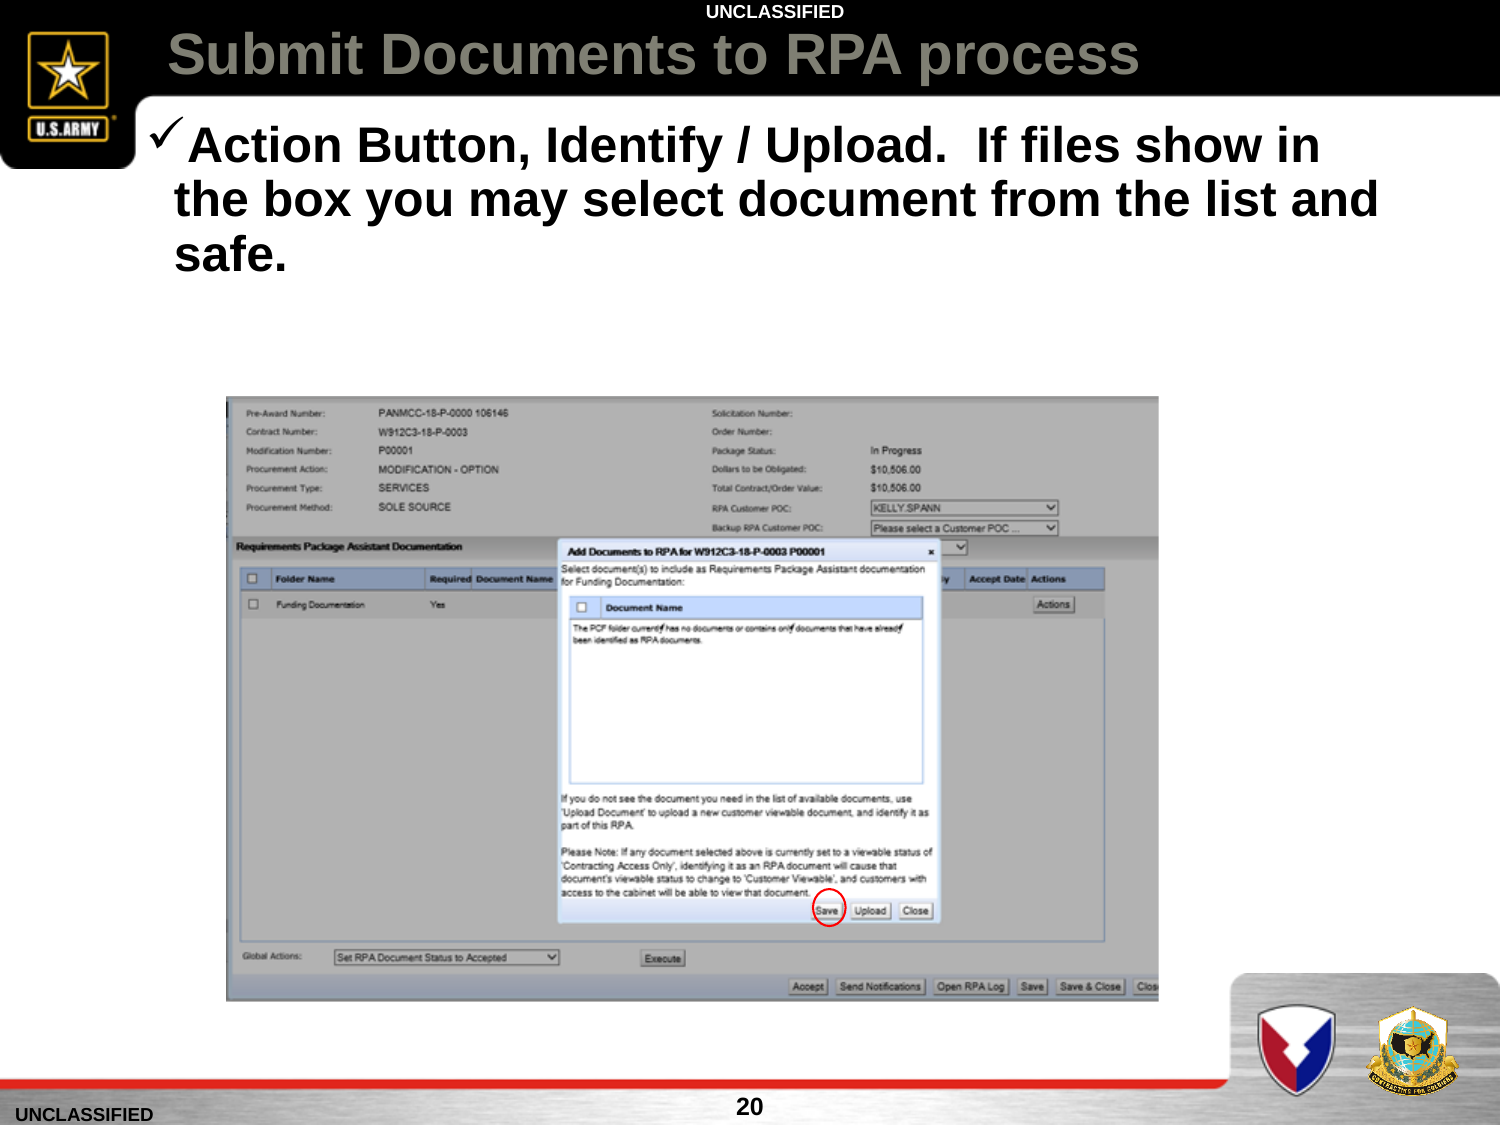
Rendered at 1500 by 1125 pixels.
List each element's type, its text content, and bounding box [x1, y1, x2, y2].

picture [0, 396, 1500, 1125]
picture [0, 0, 1500, 169]
list Action Button, Identify / Upload. If files show in the box you may select document from the list and safe. [130, 112, 1413, 404]
title Submit Documents to RPA process [137, 17, 1443, 96]
slide_number 20 [567, 1090, 933, 1121]
